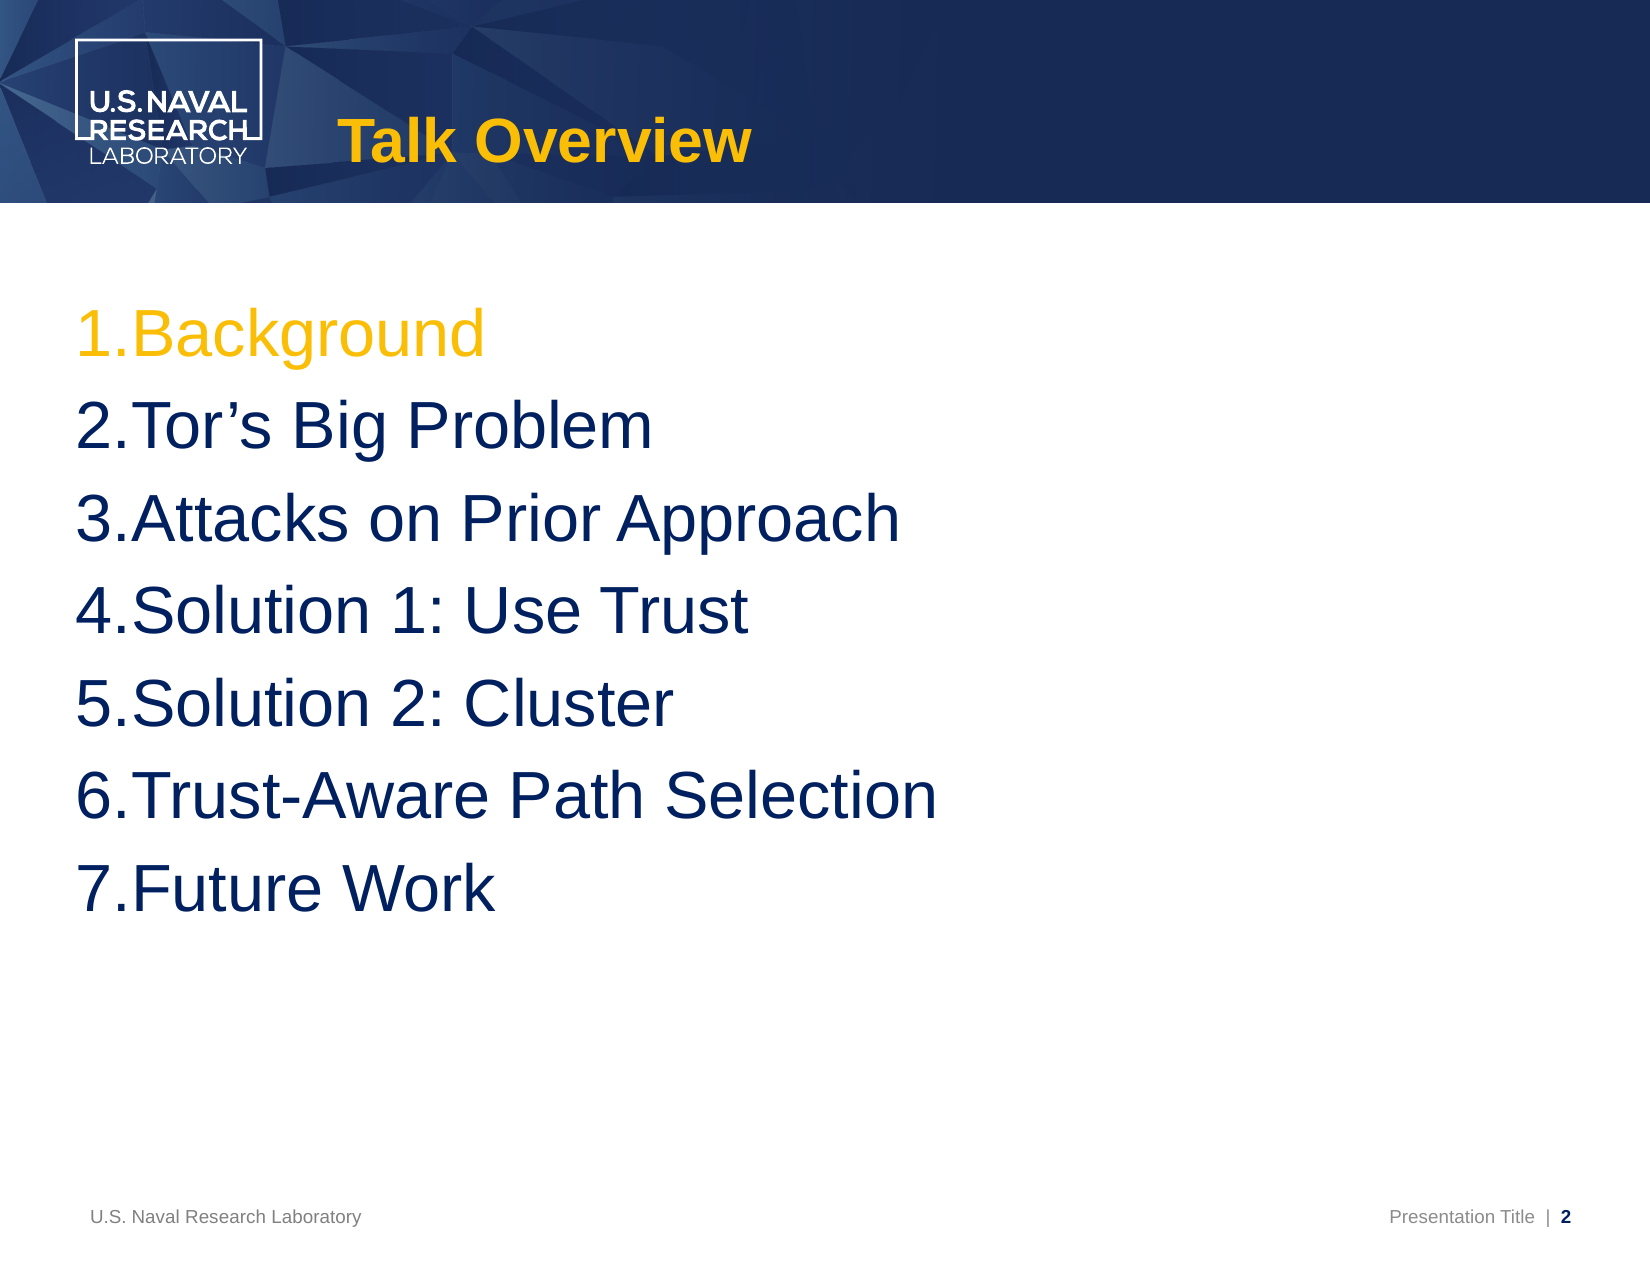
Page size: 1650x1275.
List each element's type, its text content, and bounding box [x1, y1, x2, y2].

title Talk Overview [337, 104, 1538, 180]
slide_number Presentation Title | 2 [1200, 1181, 1572, 1250]
picture [0, 0, 1650, 203]
footer U.S. Naval Research Laboratory [75, 1181, 632, 1250]
list Background Tor’s Big Problem Attacks on Prior Approach Solution 1: Use Trust Solution 2: Cluster Trust-Aware Path Selection Future Work [75, 289, 1572, 1152]
